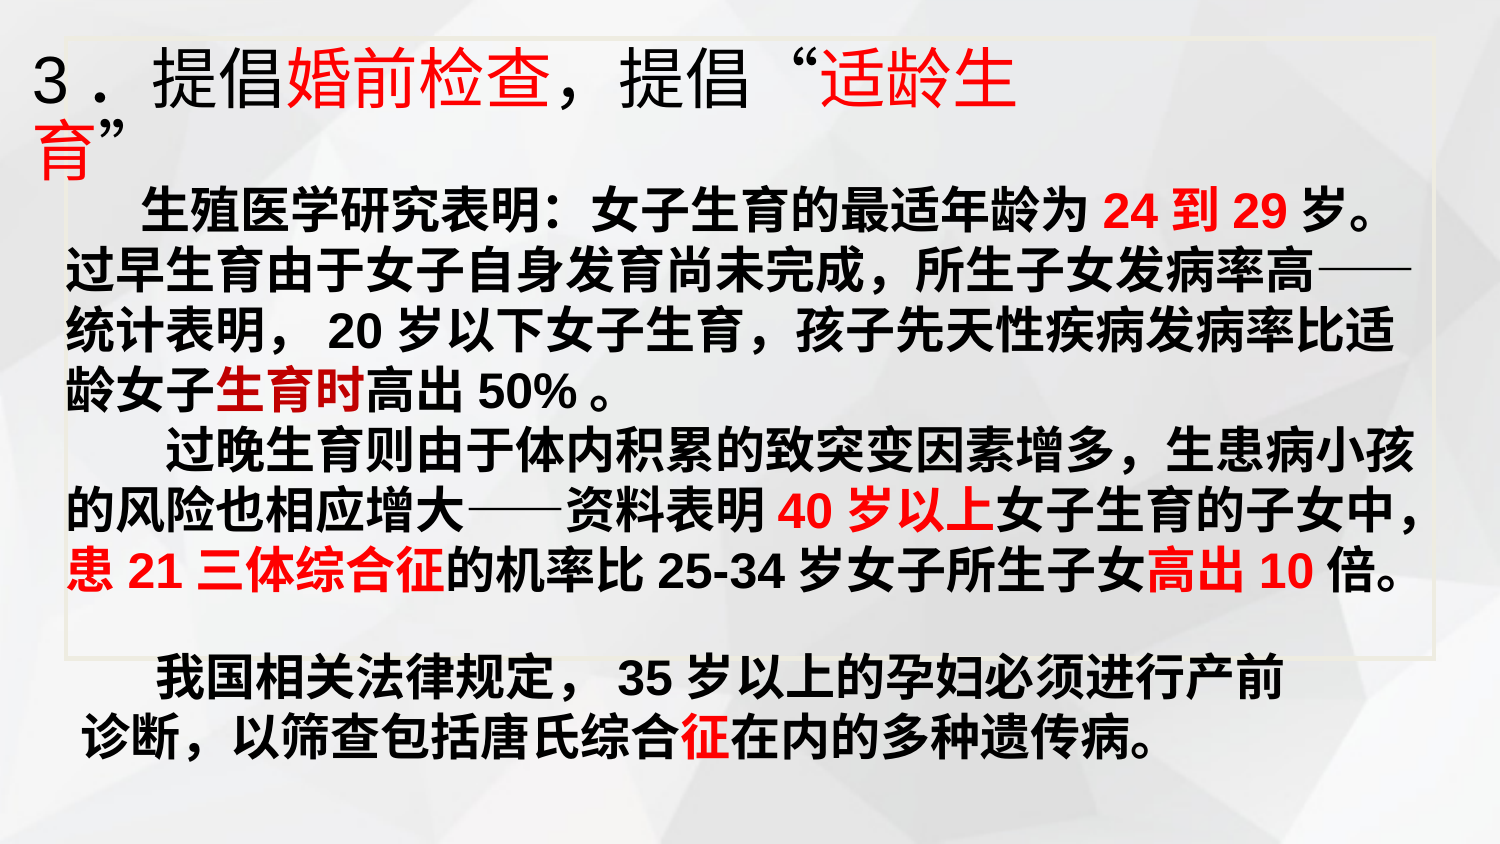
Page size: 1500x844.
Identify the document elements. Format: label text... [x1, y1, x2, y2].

text_box 我国相关法律规定，35岁以上的孕妇必须进行产前诊断，以筛查包括唐氏综合征在内的多种遗传病。 [65, 638, 1329, 773]
text_box 3．提倡婚前检查，提倡“适龄生育” [17, 38, 1152, 198]
picture [0, 0, 1500, 844]
text_box 生殖医学研究表明：女子生育的最适年龄为24到29岁。过早生育由于女子自身发育尚未完成，所生子女发病率高——统计表明，20岁以下女子生育，孩子先天性疾病发病率比适龄女子生育时高出50%。 过晚生育则由于体内积累的致突变因素增多，生患病小孩的风险也相应增大——资料表明40岁以上女子生育的子女中，患21三体综合征的机率比25-34岁女子所生子女高出10倍。 [65, 38, 1434, 659]
